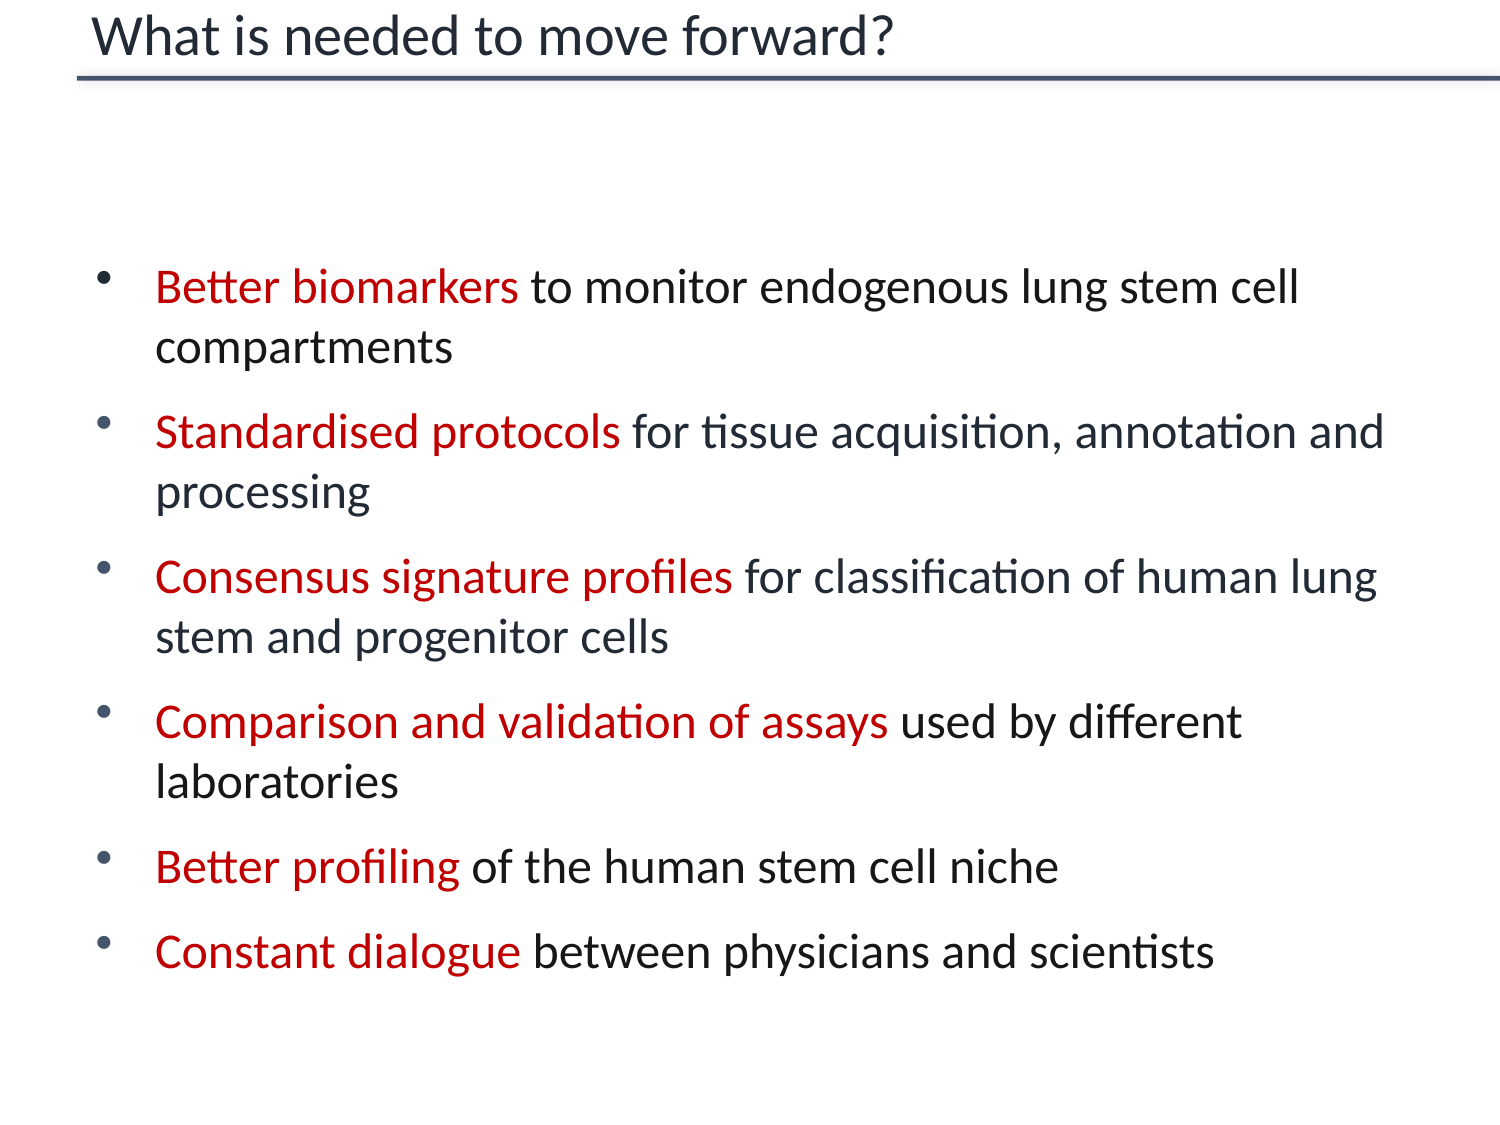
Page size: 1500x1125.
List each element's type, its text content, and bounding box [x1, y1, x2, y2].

text_box What is needed to move forward? [76, 1, 1483, 75]
text_box Better biomarkers to monitor endogenous lung stem cell compartments Standardised protocols for tissue acquisition, annotation and processing Consensus signature profiles for classification of human lung stem and progenitor cells Comparison and validation of assays used by different laboratories Better profiling of the human stem cell niche Constant dialogue between physicians and scientists [80, 245, 1435, 986]
